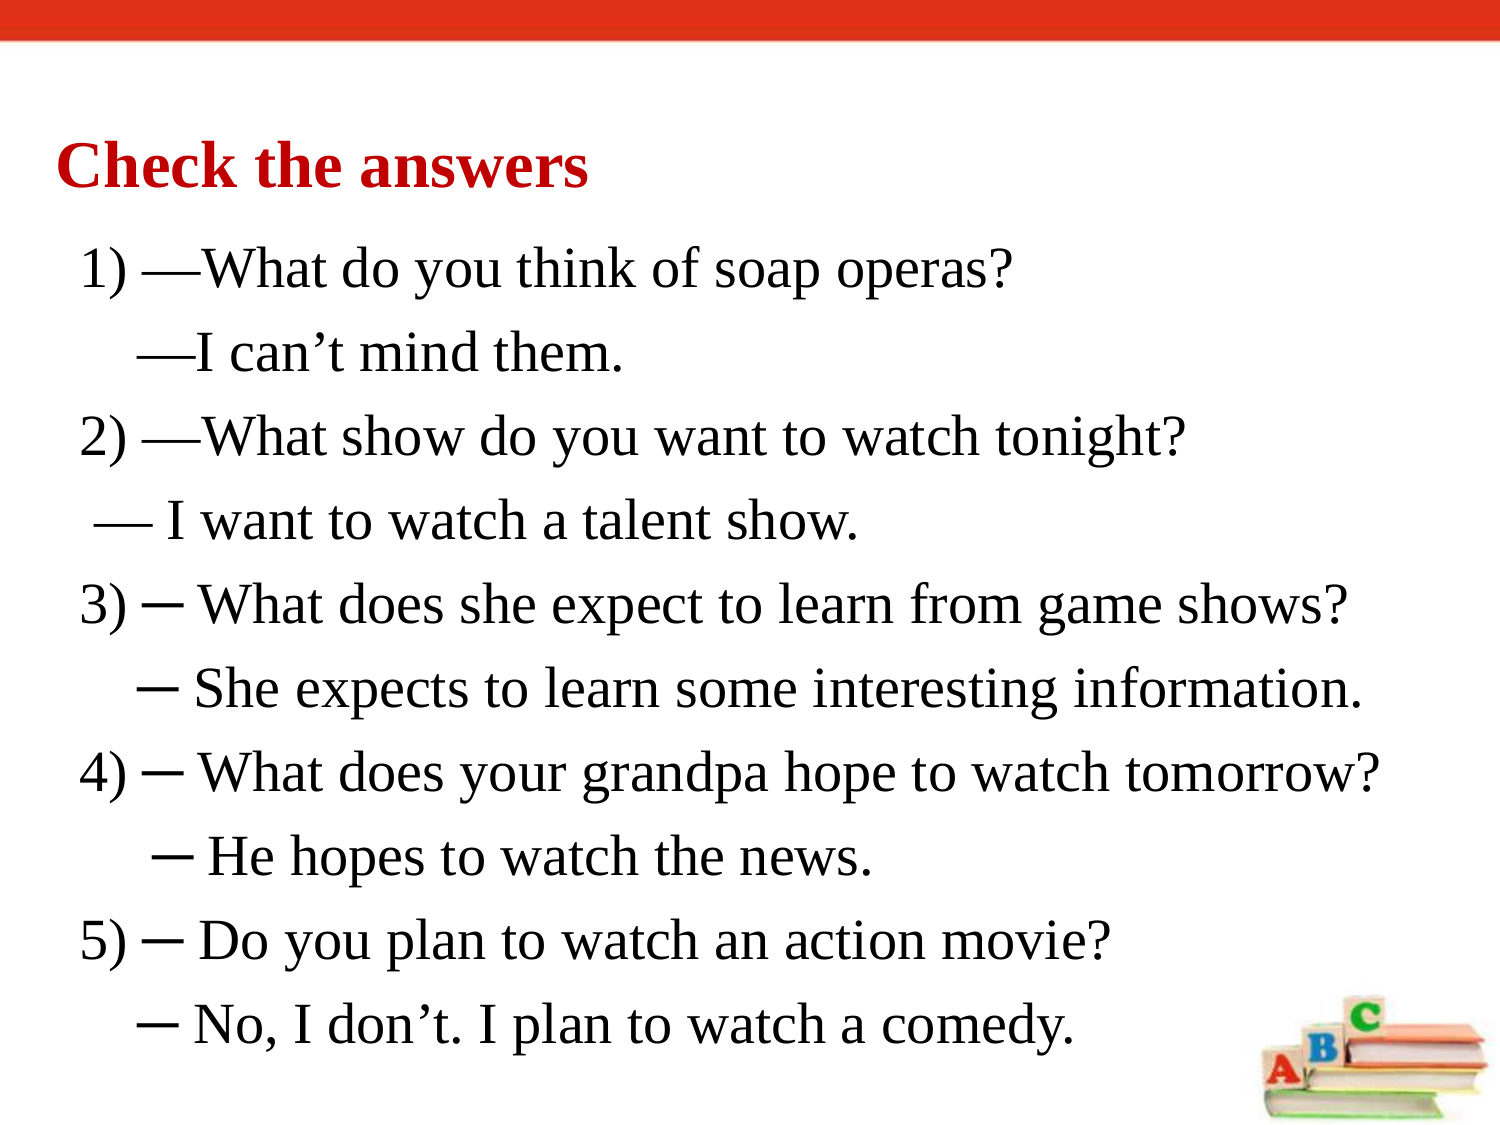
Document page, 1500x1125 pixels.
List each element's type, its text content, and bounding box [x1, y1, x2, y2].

text_box Check the answers [41, 113, 691, 209]
picture [0, 0, 1500, 1125]
text_box 1) —What do you think of soap operas? —I can’t mind them. 2) —What show do you want to watch tonight? — I want to watch a talent show. 3) ─ What does she expect to learn from game shows? ─ She expects to learn some interesting information. 4) ─ What does your grandpa hope to watch tomorrow? ─ He hopes to watch the news. 5) ─ Do you plan to watch an action movie? ─ No, I don’t. I plan to watch a comedy. [64, 207, 1412, 1063]
